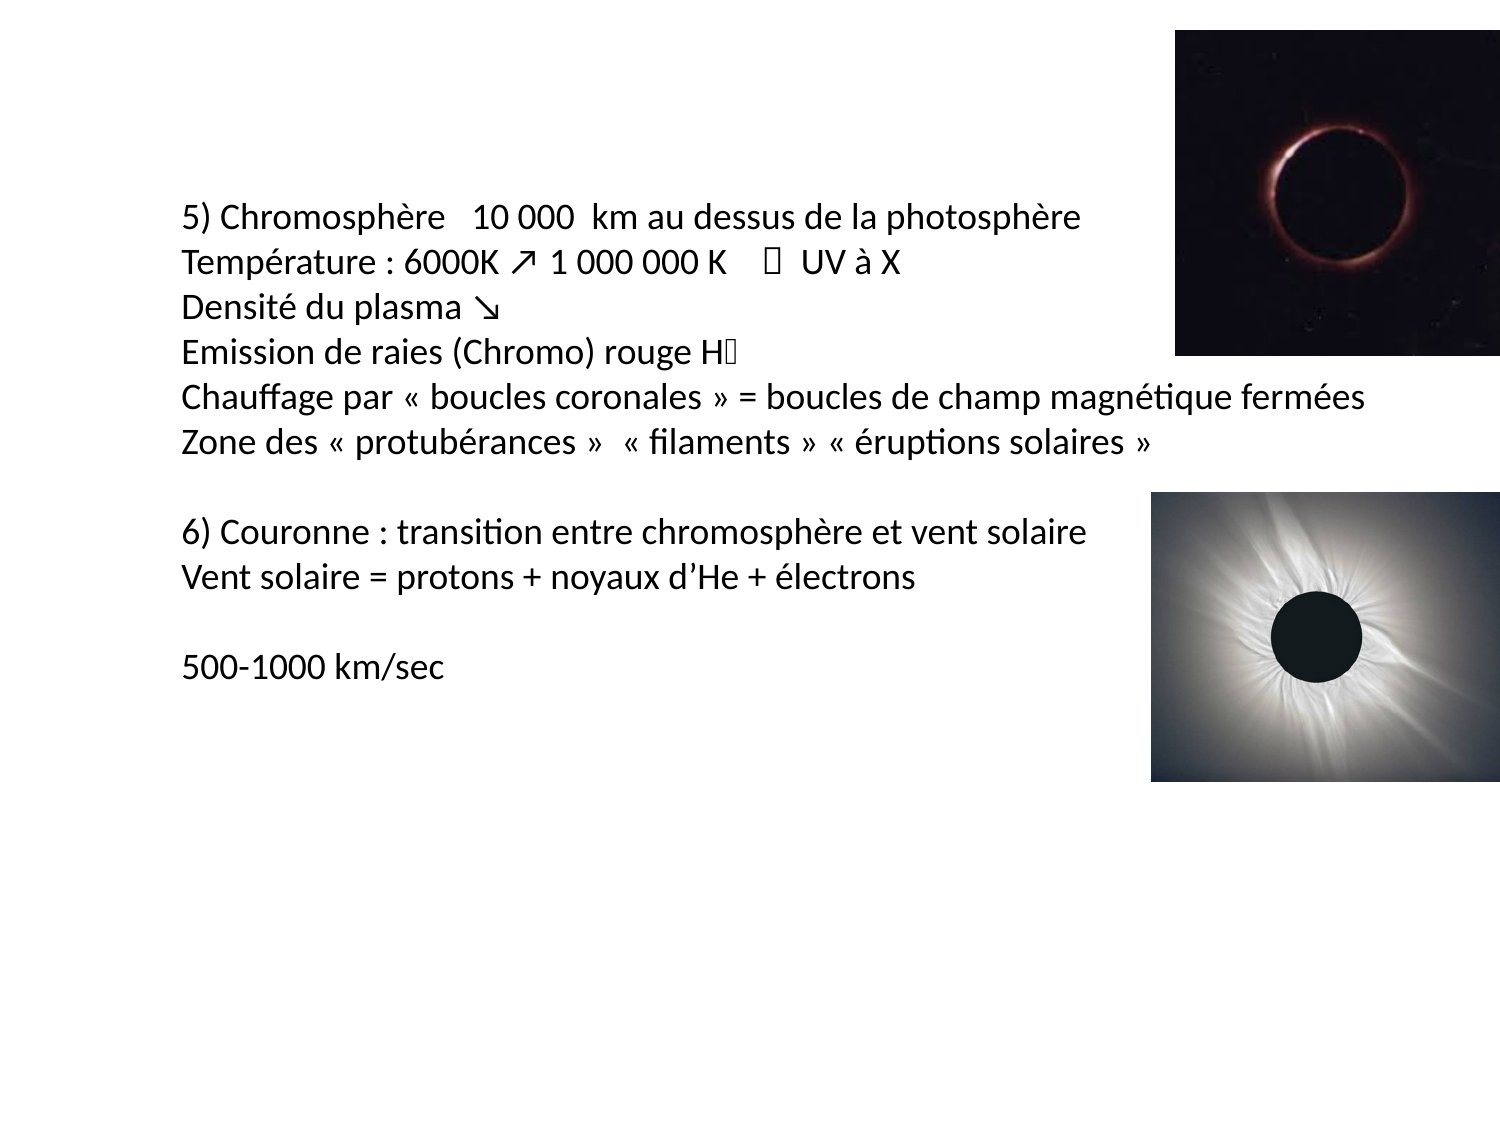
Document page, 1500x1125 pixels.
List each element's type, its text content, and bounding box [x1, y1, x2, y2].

picture [1151, 492, 1500, 783]
picture [1174, 30, 1500, 356]
text_box 5) Chromosphère 10 000 km au dessus de la photosphère Température : 6000K ↗ 1 000 000 K  UV à X Densité du plasma ↘ Emission de raies (Chromo) rouge H Chauffage par « boucles coronales » = boucles de champ magnétique fermées Zone des « protubérances » « filaments » « éruptions solaires » 6) Couronne : transition entre chromosphère et vent solaire Vent solaire = protons + noyaux d’He + électrons 500-1000 km/sec [166, 184, 1390, 740]
